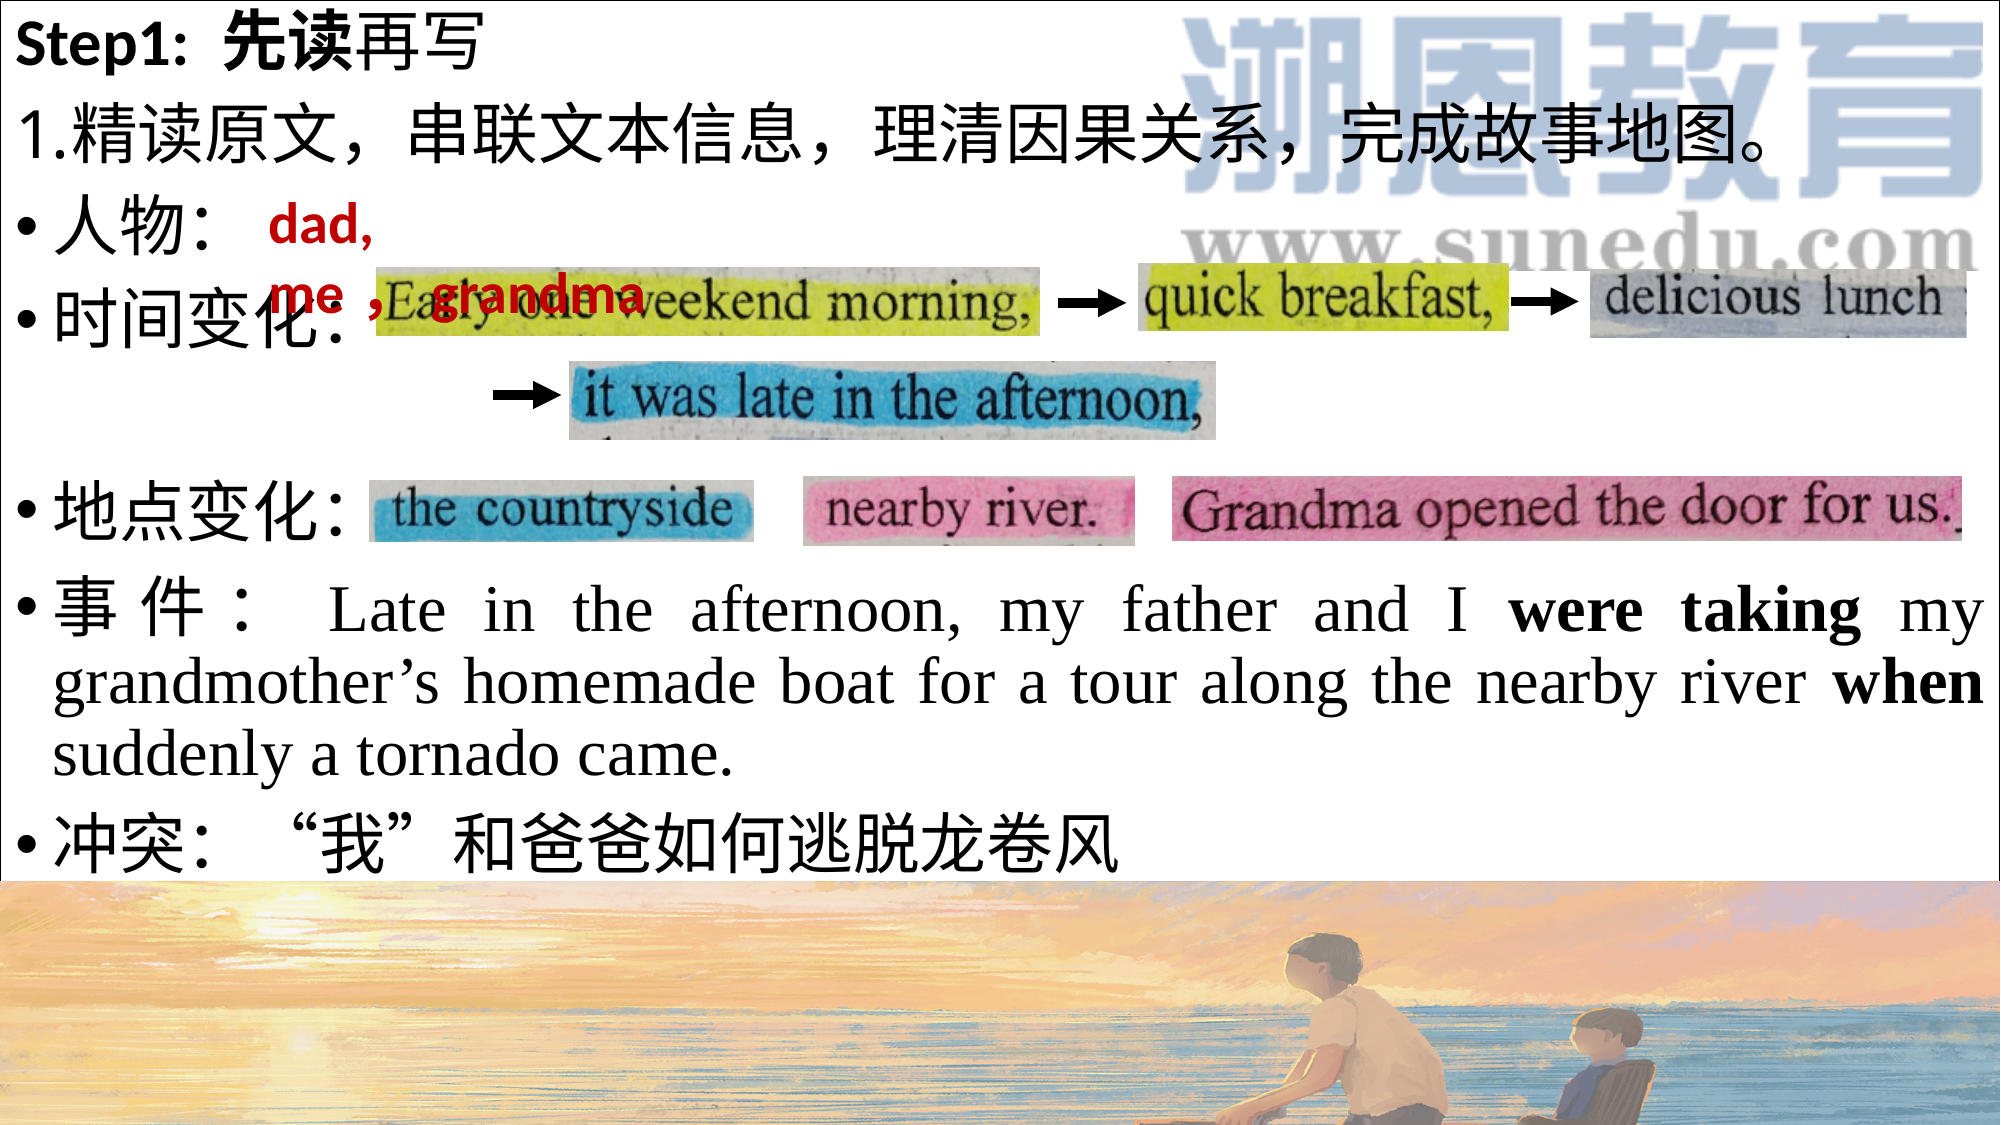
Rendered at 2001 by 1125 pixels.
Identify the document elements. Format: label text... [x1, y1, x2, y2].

picture [569, 361, 1216, 440]
picture [369, 480, 754, 542]
picture [0, 881, 2000, 1125]
picture [1590, 269, 1967, 338]
text_box dad, me，grandma [253, 177, 778, 333]
picture [1138, 263, 1510, 331]
picture [802, 476, 1135, 546]
picture [375, 267, 1040, 336]
picture [1172, 476, 1962, 541]
list Step1: 先读再写 精读原文，串联文本信息，理清因果关系，完成故事地图。 人物： 时间变化： 地点变化： + + 事件：Late in the afternoon, my father and I were taking my grandmother’s homemade boat for a tour along the nearby river when suddenly a tornado came. 冲突：“我”和爸爸如何逃脱龙卷风 [0, 0, 2000, 880]
